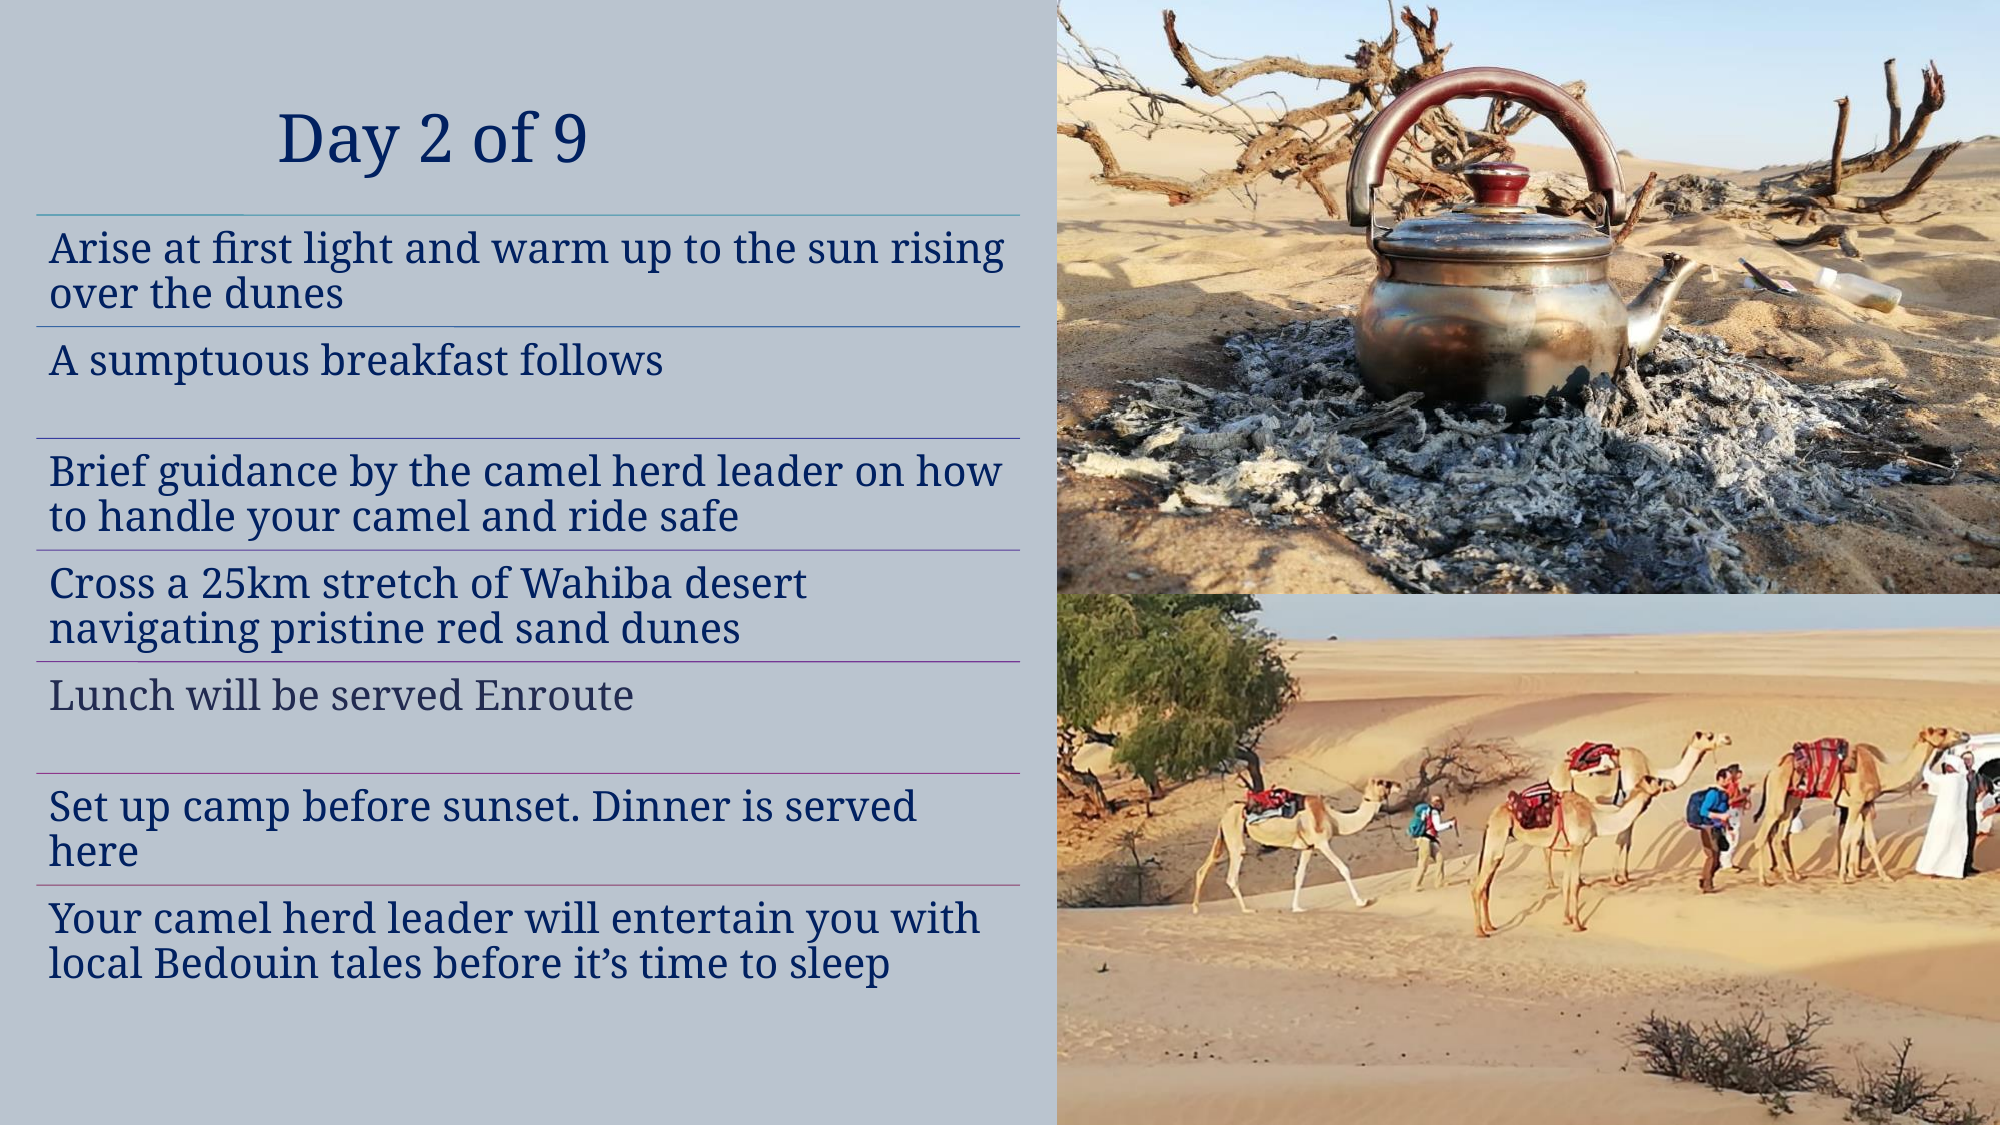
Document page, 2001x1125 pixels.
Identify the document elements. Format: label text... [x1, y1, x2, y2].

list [36, 214, 1020, 997]
picture [1057, 0, 2000, 1125]
title Day 2 of 9 [262, 71, 744, 185]
